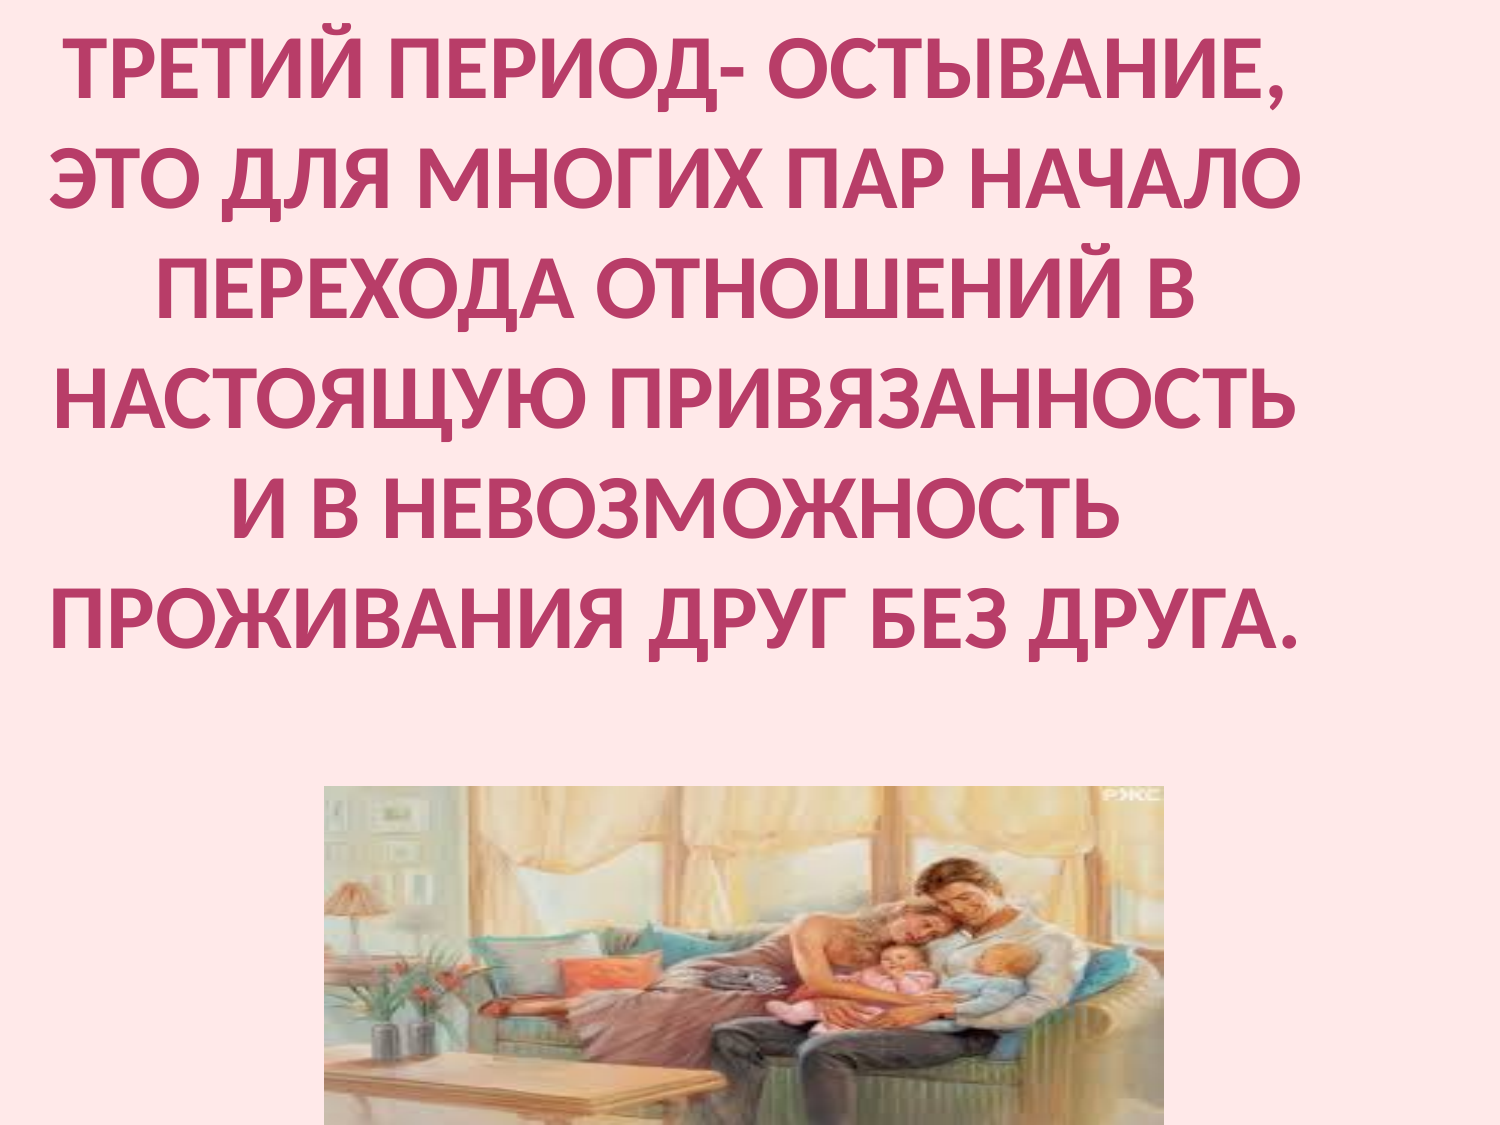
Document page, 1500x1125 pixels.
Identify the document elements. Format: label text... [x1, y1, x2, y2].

text_box третий период- остывание, Это для многих пар начало Перехода отношений в настоящую привязанность и в невозможность проживания друг без друга. [0, 0, 1353, 675]
picture [324, 786, 1164, 1125]
